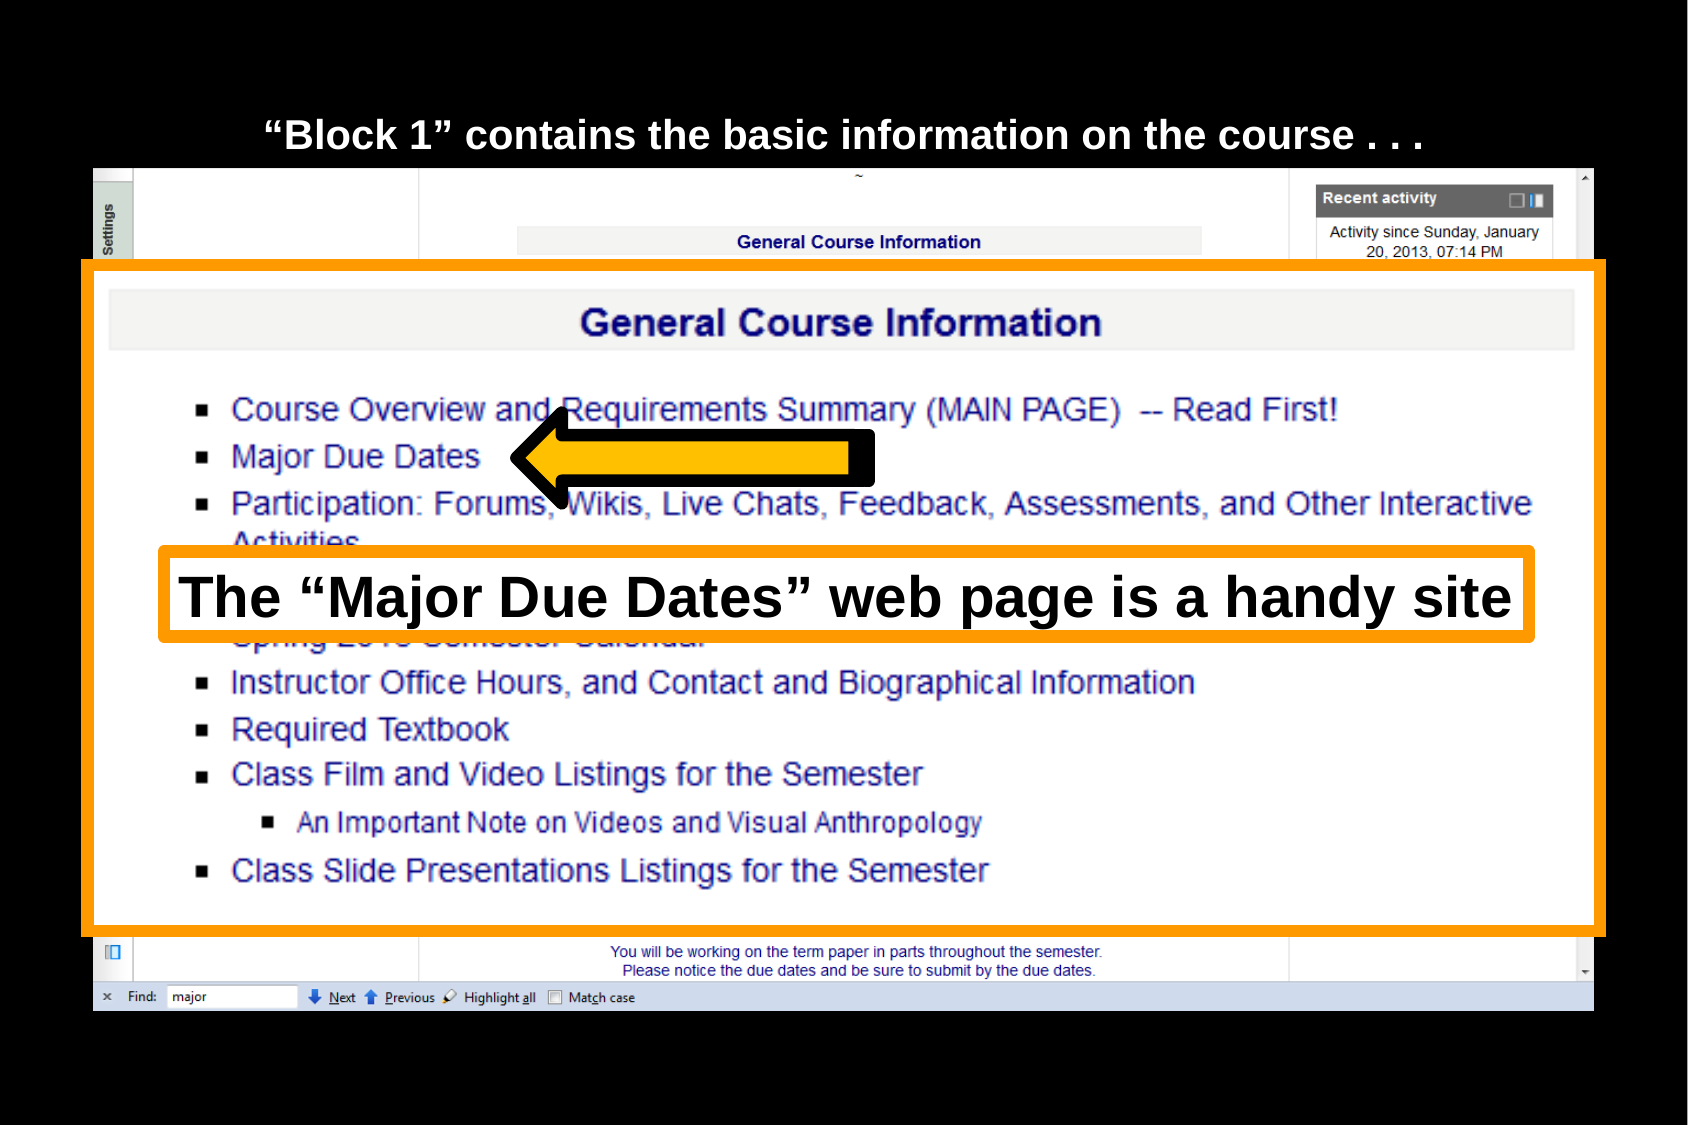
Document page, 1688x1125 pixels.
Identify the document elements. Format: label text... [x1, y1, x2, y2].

picture [93, 166, 1594, 1011]
text_box “Block 1” contains the basic information on the course . . . [206, 99, 1482, 165]
